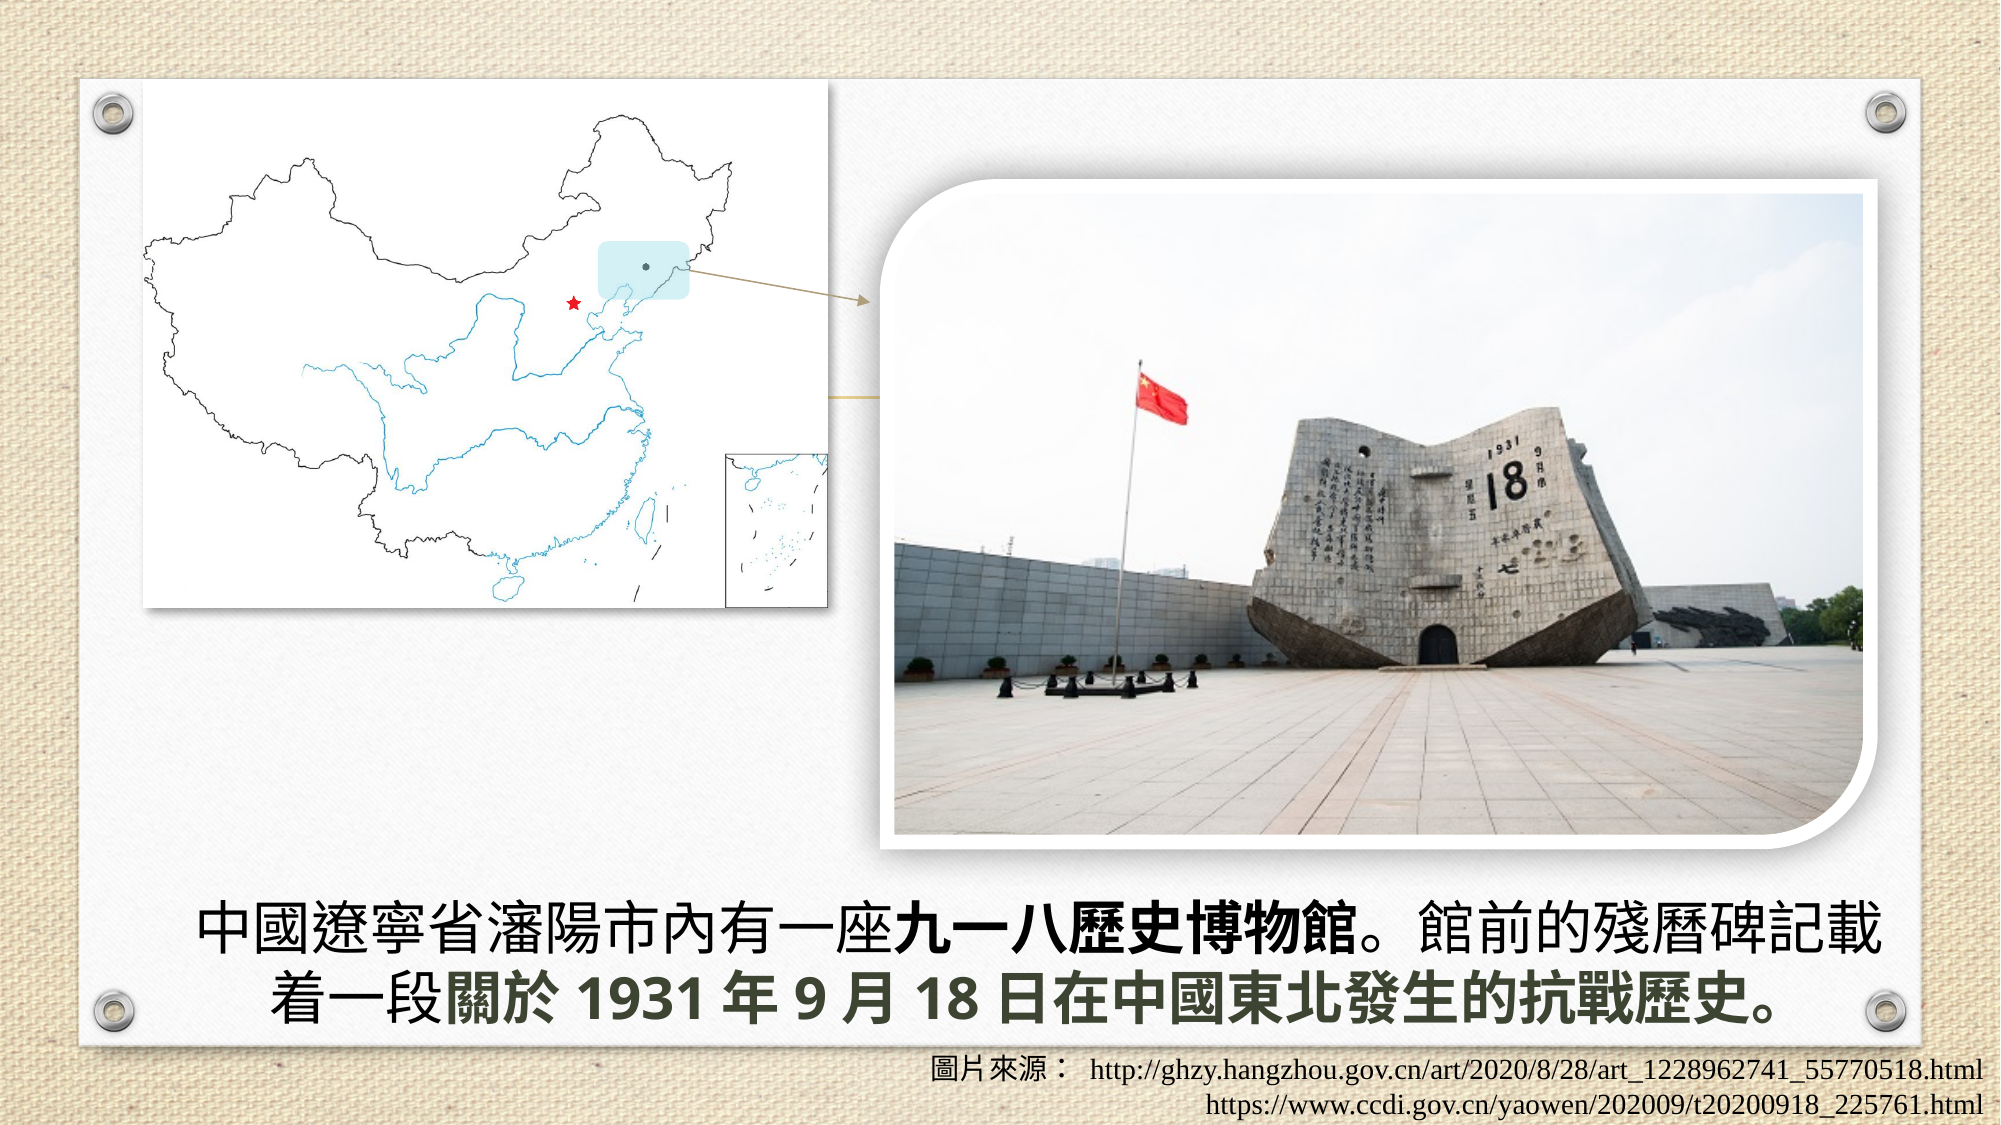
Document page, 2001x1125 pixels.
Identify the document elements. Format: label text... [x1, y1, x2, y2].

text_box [688, 270, 871, 303]
picture [0, 0, 2001, 1125]
text_box 中國遼寧省瀋陽市內有一座九一八歷史博物館。館前的殘曆碑記載着一段關於1931年9月18日在中國東北發生的抗戰歷史。 [180, 883, 1899, 1039]
text_box 圖片來源： http://ghzy.hangzhou.gov.cn/art/2020/8/28/art_1228962741_55770518.html https://www.ccdi.gov.cn/yaowen/202009/t20200918_225761.html [870, 1043, 2000, 1125]
